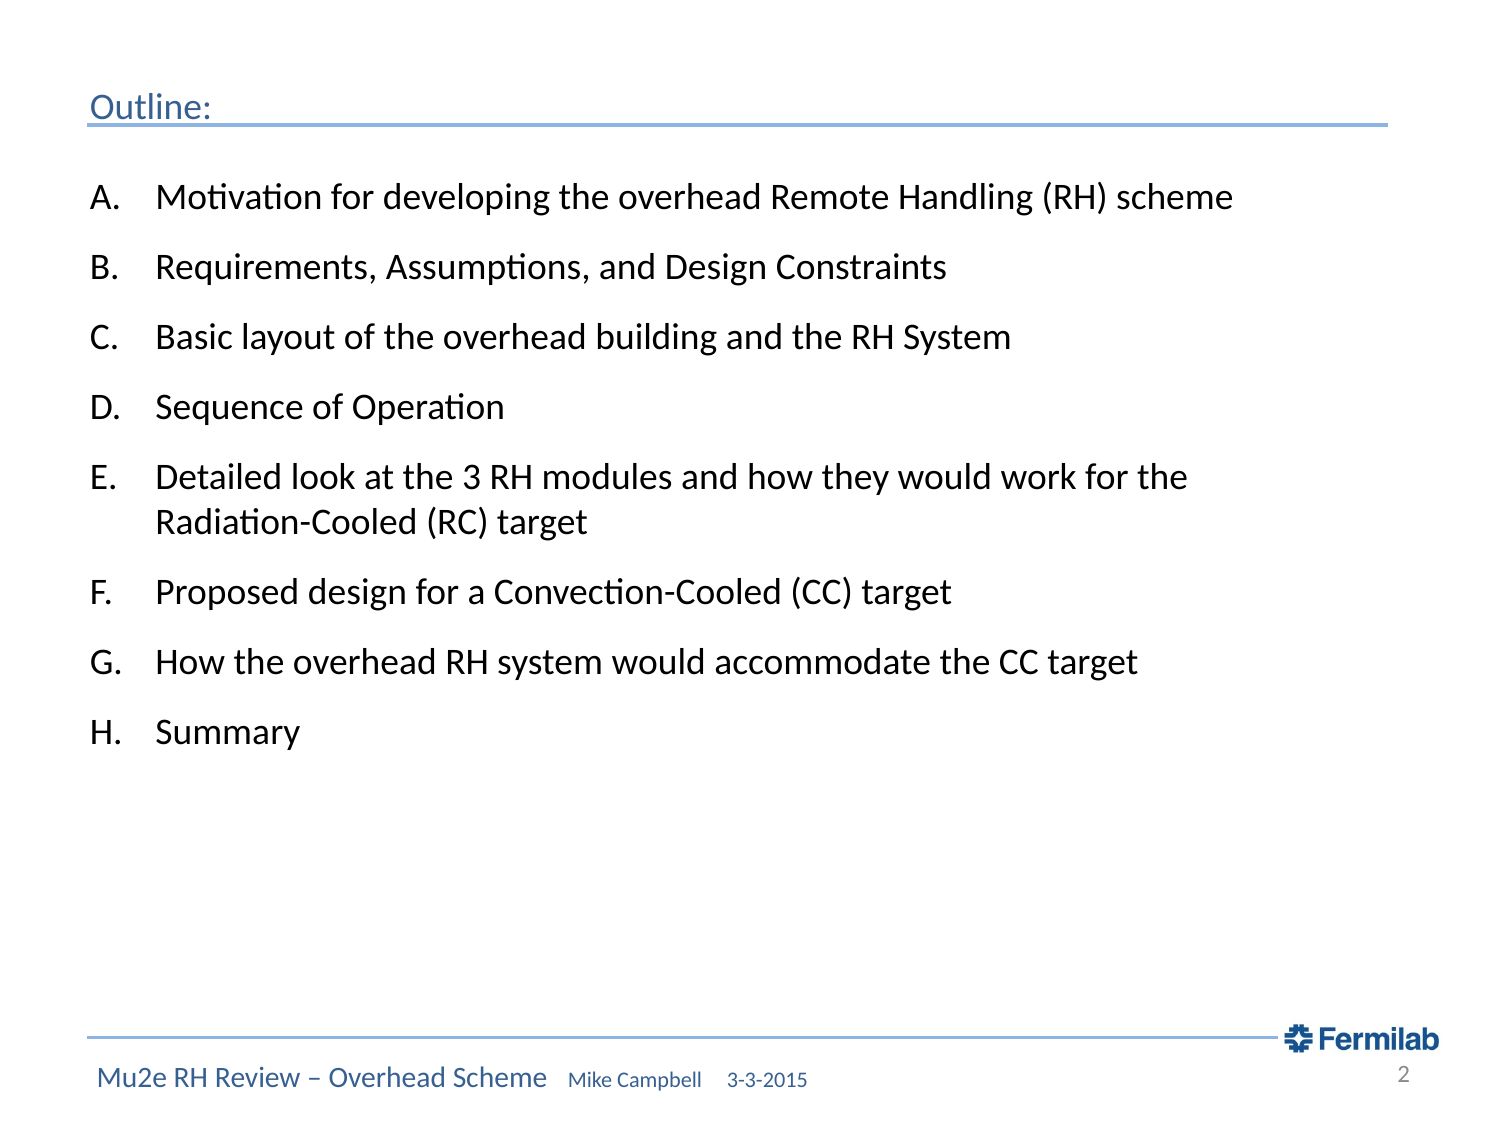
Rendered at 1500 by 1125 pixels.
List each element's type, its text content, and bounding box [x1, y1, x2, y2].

text_box Outline: Motivation for developing the overhead Remote Handling (RH) scheme Requirements, Assumptions, and Design Constraints Basic layout of the overhead building and the RH System Sequence of Operation Detailed look at the 3 RH modules and how they would work for the Radiation-Cooled (RC) target Proposed design for a Convection-Cooled (CC) target How the overhead RH system would accommodate the CC target Summary [74, 75, 1363, 760]
picture [1278, 1019, 1447, 1063]
slide_number 2 [1074, 1046, 1425, 1103]
title Mu2e RH Review – Overhead Scheme Mike Campbell 3-3-2015 [75, 1050, 1050, 1101]
